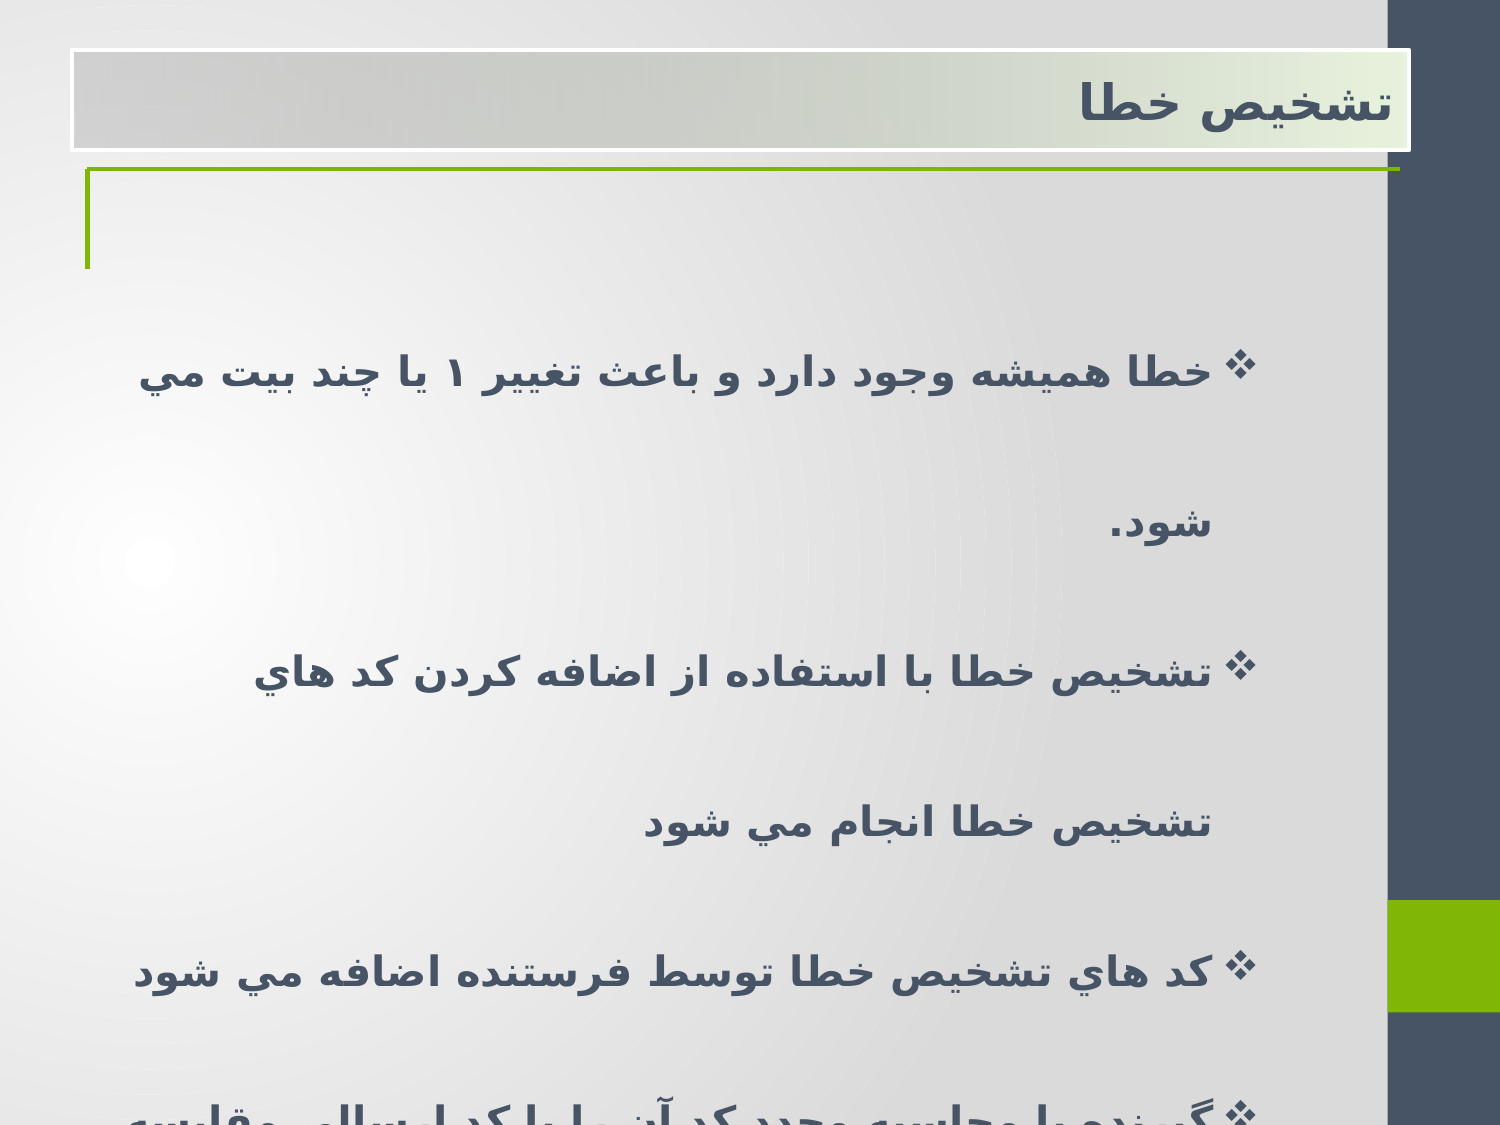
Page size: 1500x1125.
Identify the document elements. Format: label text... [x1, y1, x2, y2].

text_box خطا هميشه وجود دارد و باعث تغيير ١ يا چند بيت مي شود. تشخيص خطا با استفاده از اضافه كردن كد هاي تشخيص خطا انجام مي شود كد هاي تشخيص خطا توسط فرستنده اضافه مي شود گيرنده با محاسبه مجدد كد آن را با كد ارسالي مقايسه مي كند احتمال اينكه خطايي تشخيص داده نشود هم هست [71, 237, 1425, 1125]
text_box تشخیص خطا [70, 48, 1411, 152]
